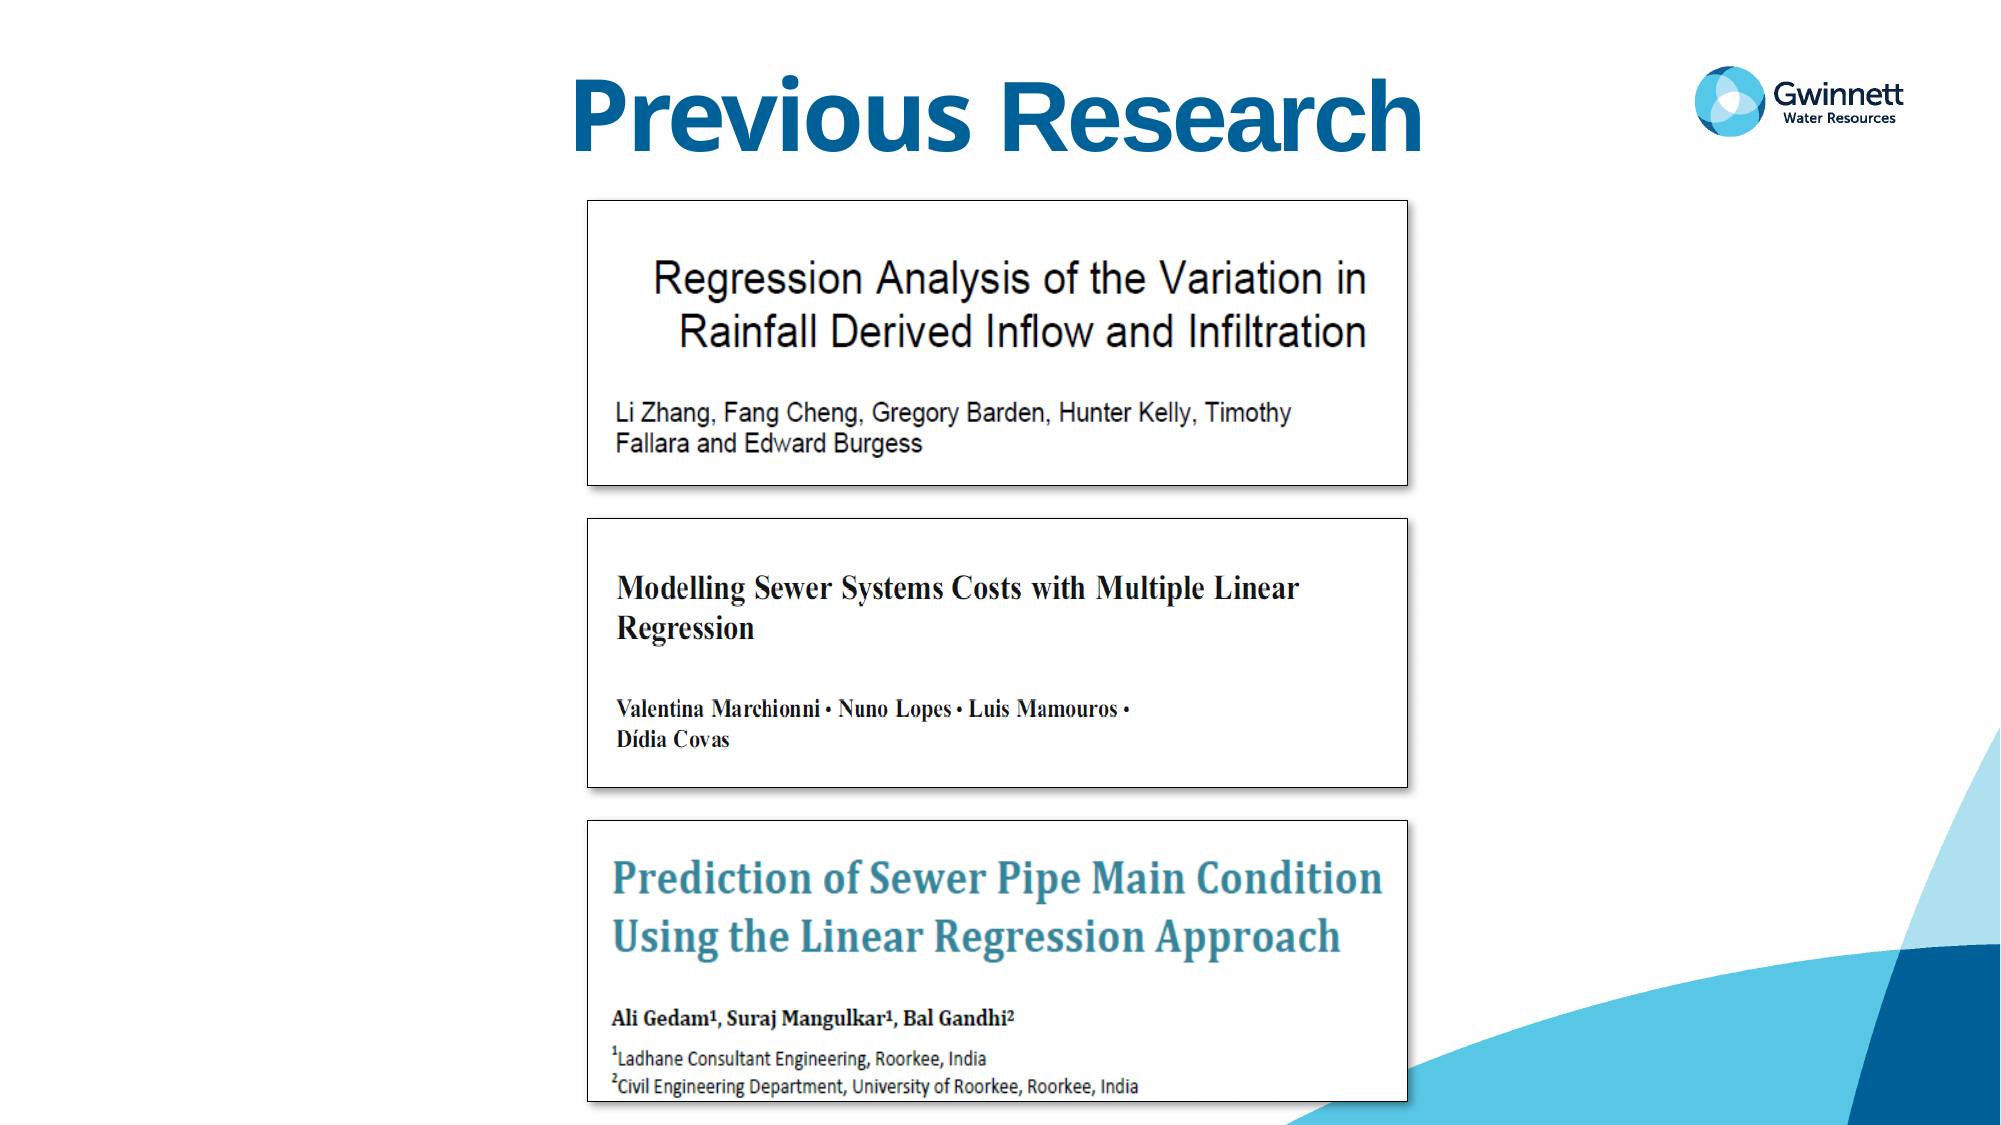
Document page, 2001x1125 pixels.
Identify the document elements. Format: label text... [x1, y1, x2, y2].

title Previous Research [0, 0, 2000, 239]
picture [0, 0, 2001, 1125]
